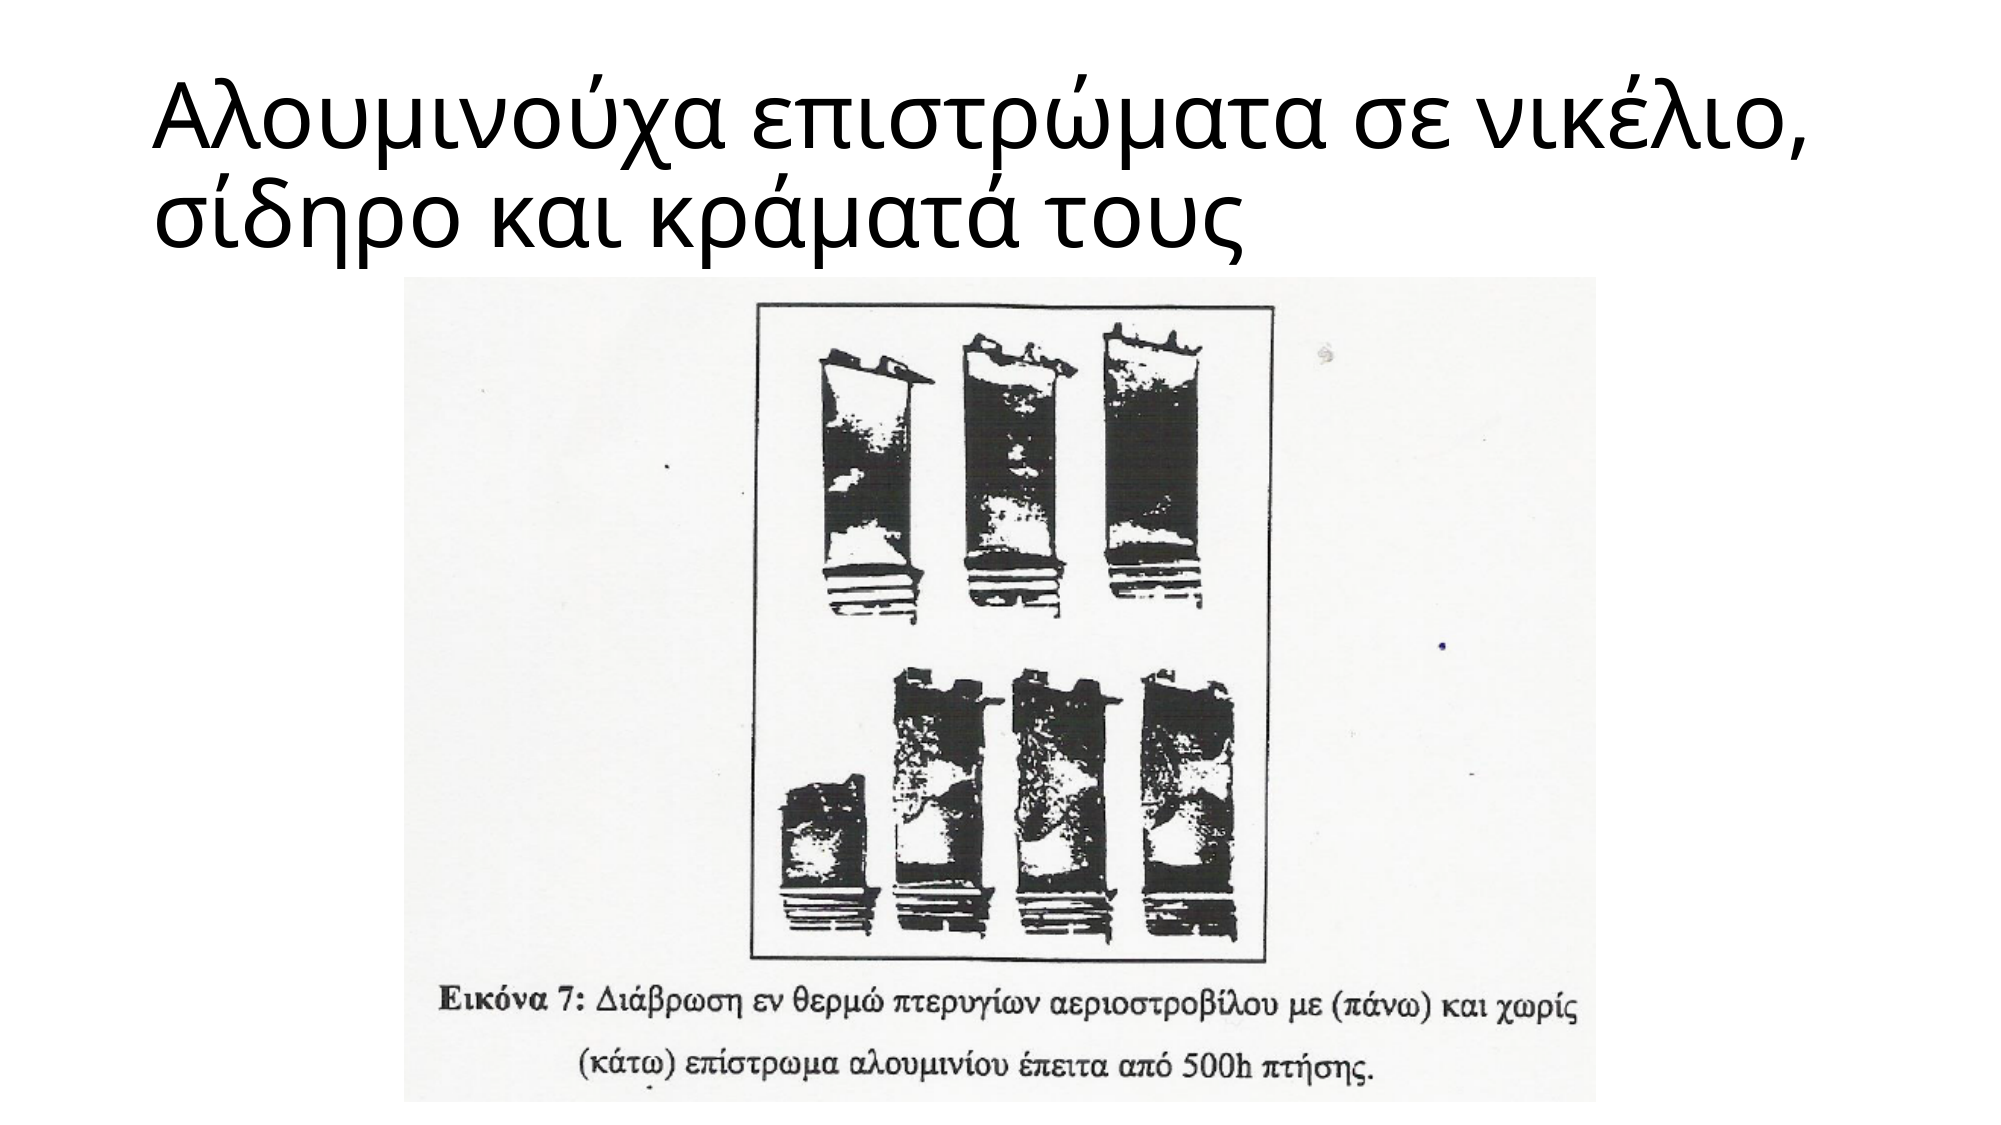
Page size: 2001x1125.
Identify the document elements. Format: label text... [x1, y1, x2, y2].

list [404, 277, 1596, 1102]
title Αλουμινούχα επιστρώματα σε νικέλιο, σίδηρο και κράματά τους [137, 59, 1863, 278]
